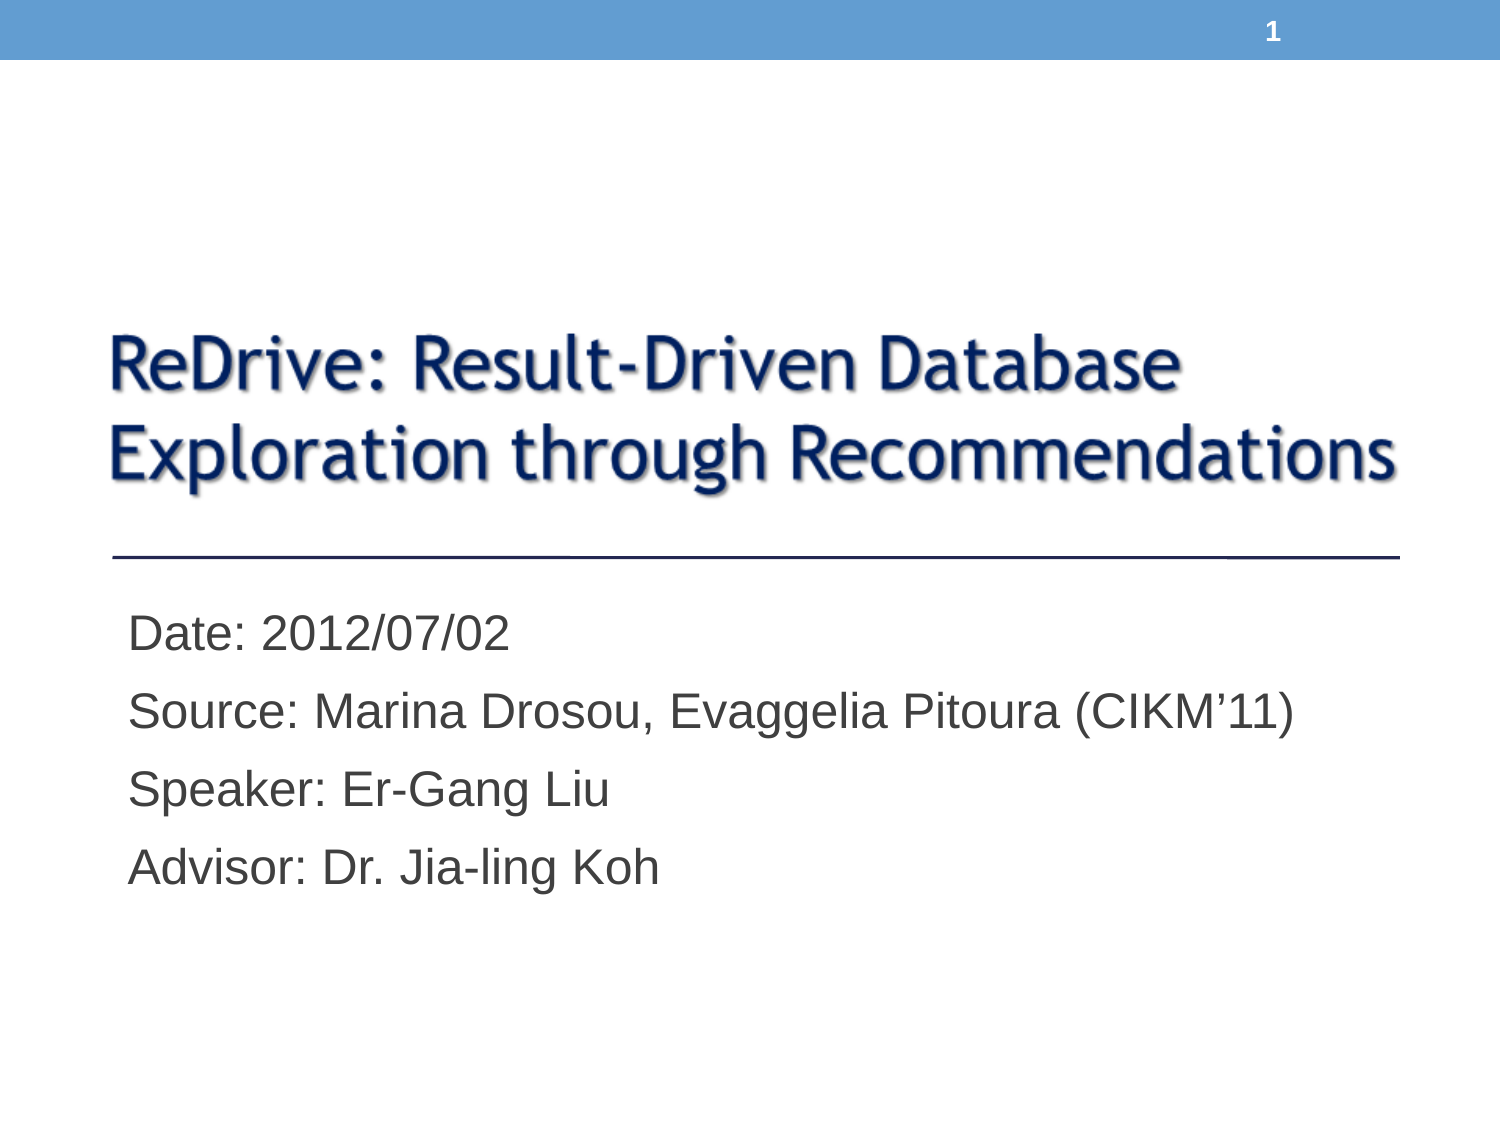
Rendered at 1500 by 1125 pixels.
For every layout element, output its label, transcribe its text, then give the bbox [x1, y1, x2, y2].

slide_number 1 [1250, 3, 1425, 57]
picture [96, 315, 1424, 504]
subtitle Date: 2012/07/02 Source: Marina Drosou, Evaggelia Pitoura (CIKM’11) Speaker: Er-Gang Liu Advisor: Dr. Jia-ling Koh [112, 575, 1471, 988]
